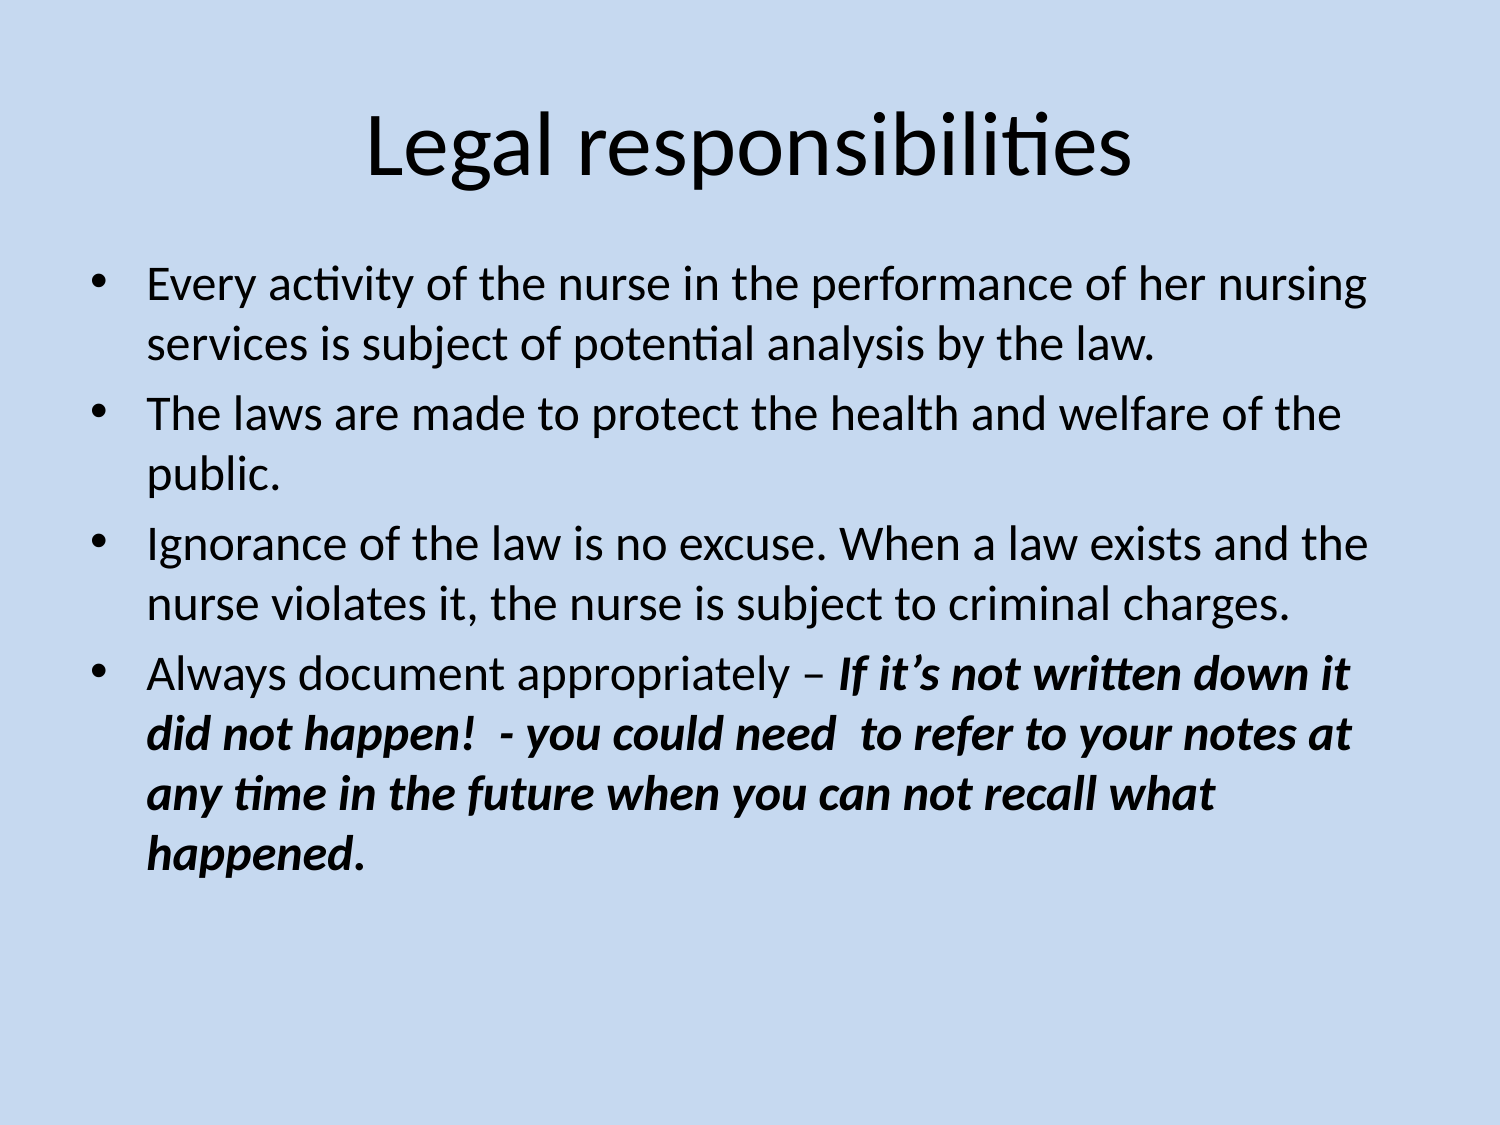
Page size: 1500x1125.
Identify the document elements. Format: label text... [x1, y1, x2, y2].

title Legal responsibilities [75, 45, 1425, 233]
list Every activity of the nurse in the performance of her nursing services is subject of potential analysis by the law. The laws are made to protect the health and welfare of the public. Ignorance of the law is no excuse. When a law exists and the nurse violates it, the nurse is subject to criminal charges. Always document appropriately – If it’s not written down it did not happen! - you could need to refer to your notes at any time in the future when you can not recall what happened. [75, 242, 1425, 1088]
